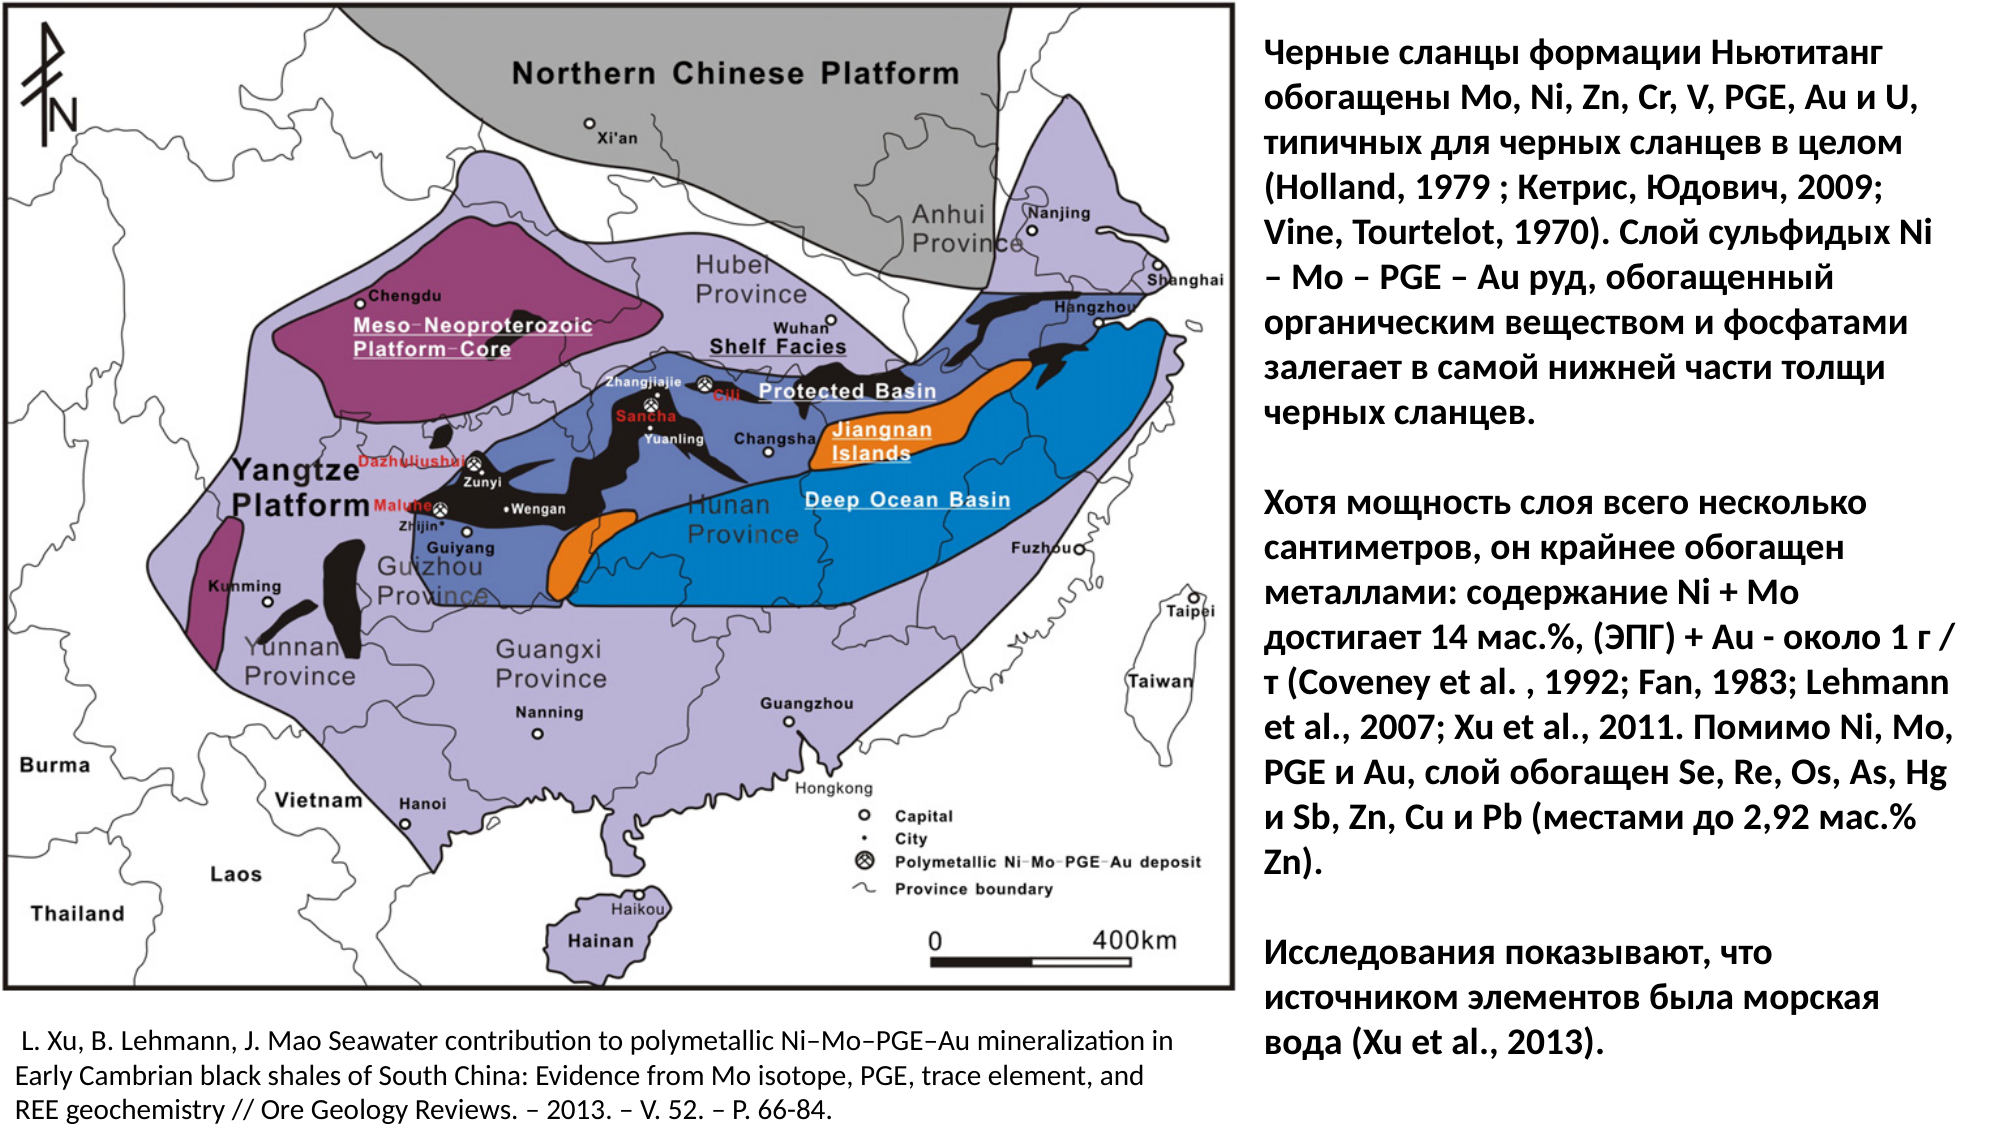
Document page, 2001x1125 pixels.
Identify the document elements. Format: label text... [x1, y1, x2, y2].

text_box L. Xu, B. Lehmann, J. Mao Seawater contribution to polymetallic Ni–Mo–PGE–Au mineralization in Early Cambrian black shales of South China: Evidence from Mo isotope, PGE, trace element, and REE geochemistry // Ore Geology Reviews. – 2013. – V. 52. – P. 66-84. [0, 1013, 1200, 1125]
picture [0, 0, 1237, 991]
text_box Черные сланцы формации Ньютитанг обогащены Mo, Ni, Zn, Cr, V, PGE, Au и U, типичных для черных сланцев в целом (Holland, 1979 ; Кетрис, Юдович, 2009; Vine, Tourtelot, 1970). Слой сульфидых Ni – Mo – PGE – Au руд, обогащенный органическим веществом и фосфатами залегает в самой нижней части толщи черных сланцев. Хотя мощность слоя всего несколько сантиметров, он крайнее обогащен металлами: содержание Ni + Mo достигает 14 мас.%, (ЭПГ) + Au - около 1 г / т (Coveney et al. , 1992; Fan, 1983; Lehmann et al., 2007; Xu et al., 2011. Помимо Ni, Mo, PGE и Au, слой обогащен Se, Re, Os, As, Hg и Sb, Zn, Cu и Pb (местами до 2,92 мас.% Zn). Исследования показывают, что источником элементов была морская вода (Xu et al., 2013). [1248, 19, 1975, 1069]
